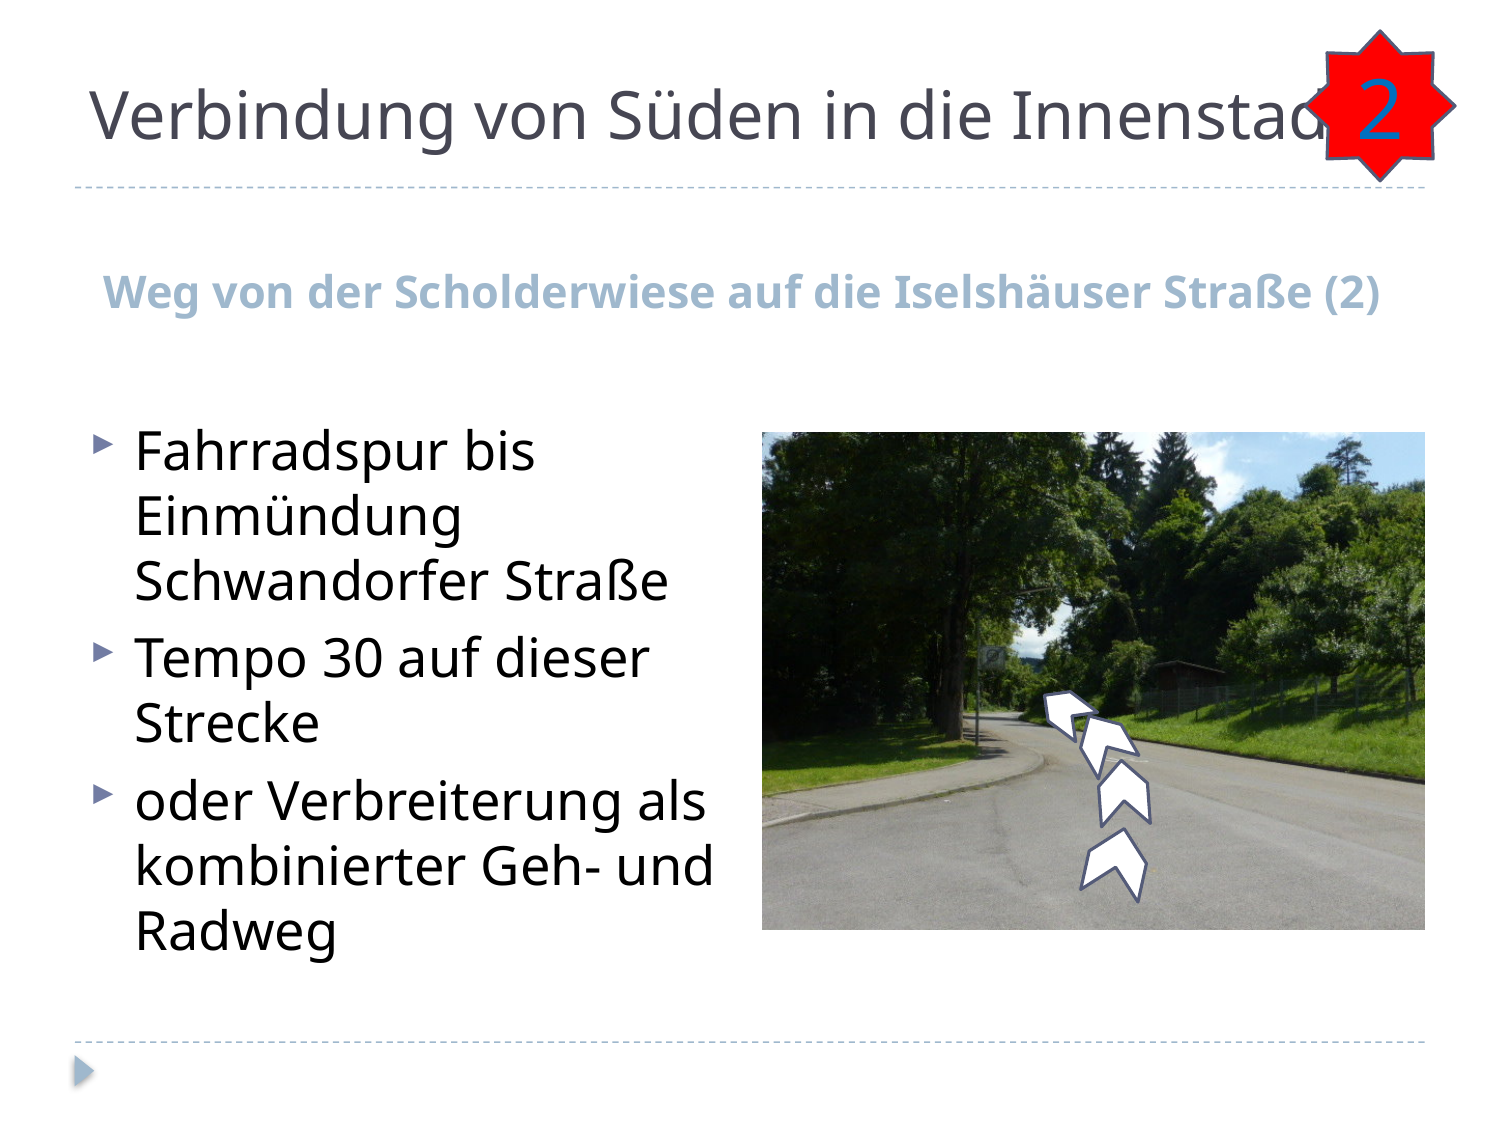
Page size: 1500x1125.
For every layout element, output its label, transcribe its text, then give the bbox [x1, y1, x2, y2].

list Fahrradspur bis Einmündung Schwandorfer Straße Tempo 30 auf dieser Strecke oder Verbreiterung als kombinierter Geh- und Radweg [75, 408, 738, 1013]
list Weg von der Scholderwiese auf die Iselshäuser Straße (2) [88, 212, 1426, 325]
text_box 2 [1303, 29, 1457, 183]
title Verbindung von Süden in die Innenstadt [75, 37, 1425, 188]
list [762, 432, 1426, 930]
